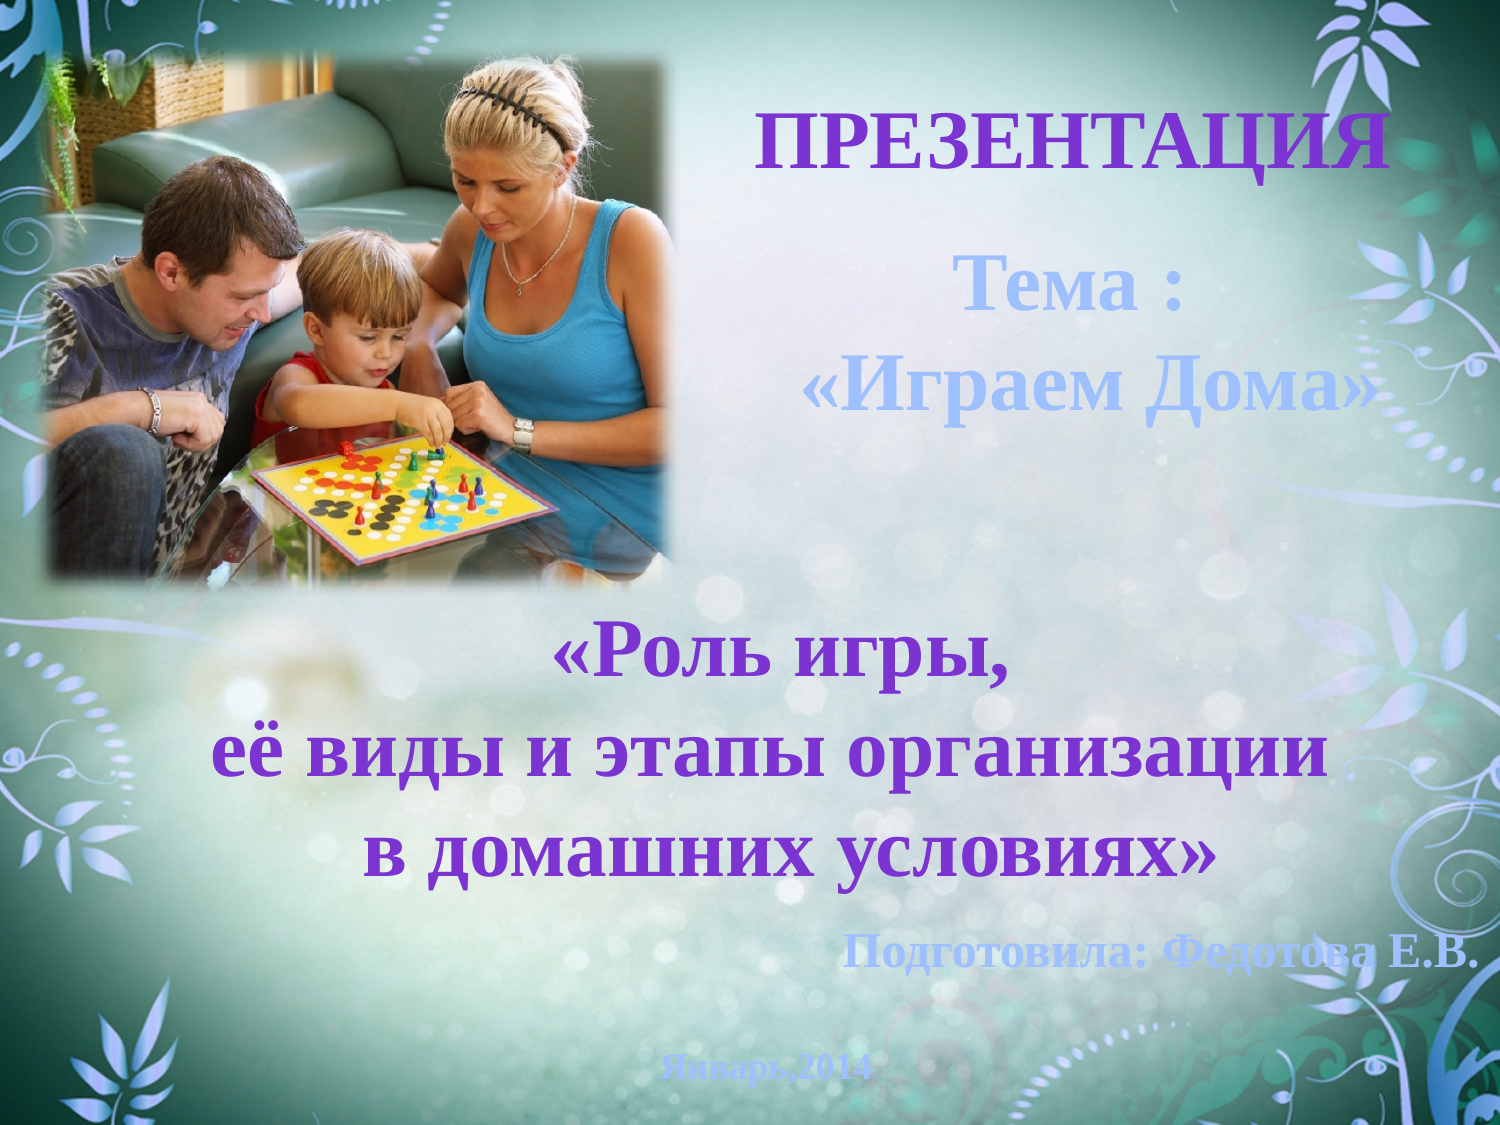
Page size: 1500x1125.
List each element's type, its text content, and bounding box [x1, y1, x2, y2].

text_box Январь,2014 [645, 1034, 888, 1095]
text_box Презентация [726, 78, 1441, 193]
text_box Подготовила: Федотова Е.В. [827, 916, 1495, 1040]
text_box Тема : «Играем Дома» [714, 219, 1447, 435]
picture [0, 0, 1500, 1125]
text_box «Роль игры, её виды и этапы организации в домашних условиях» [41, 586, 1500, 902]
